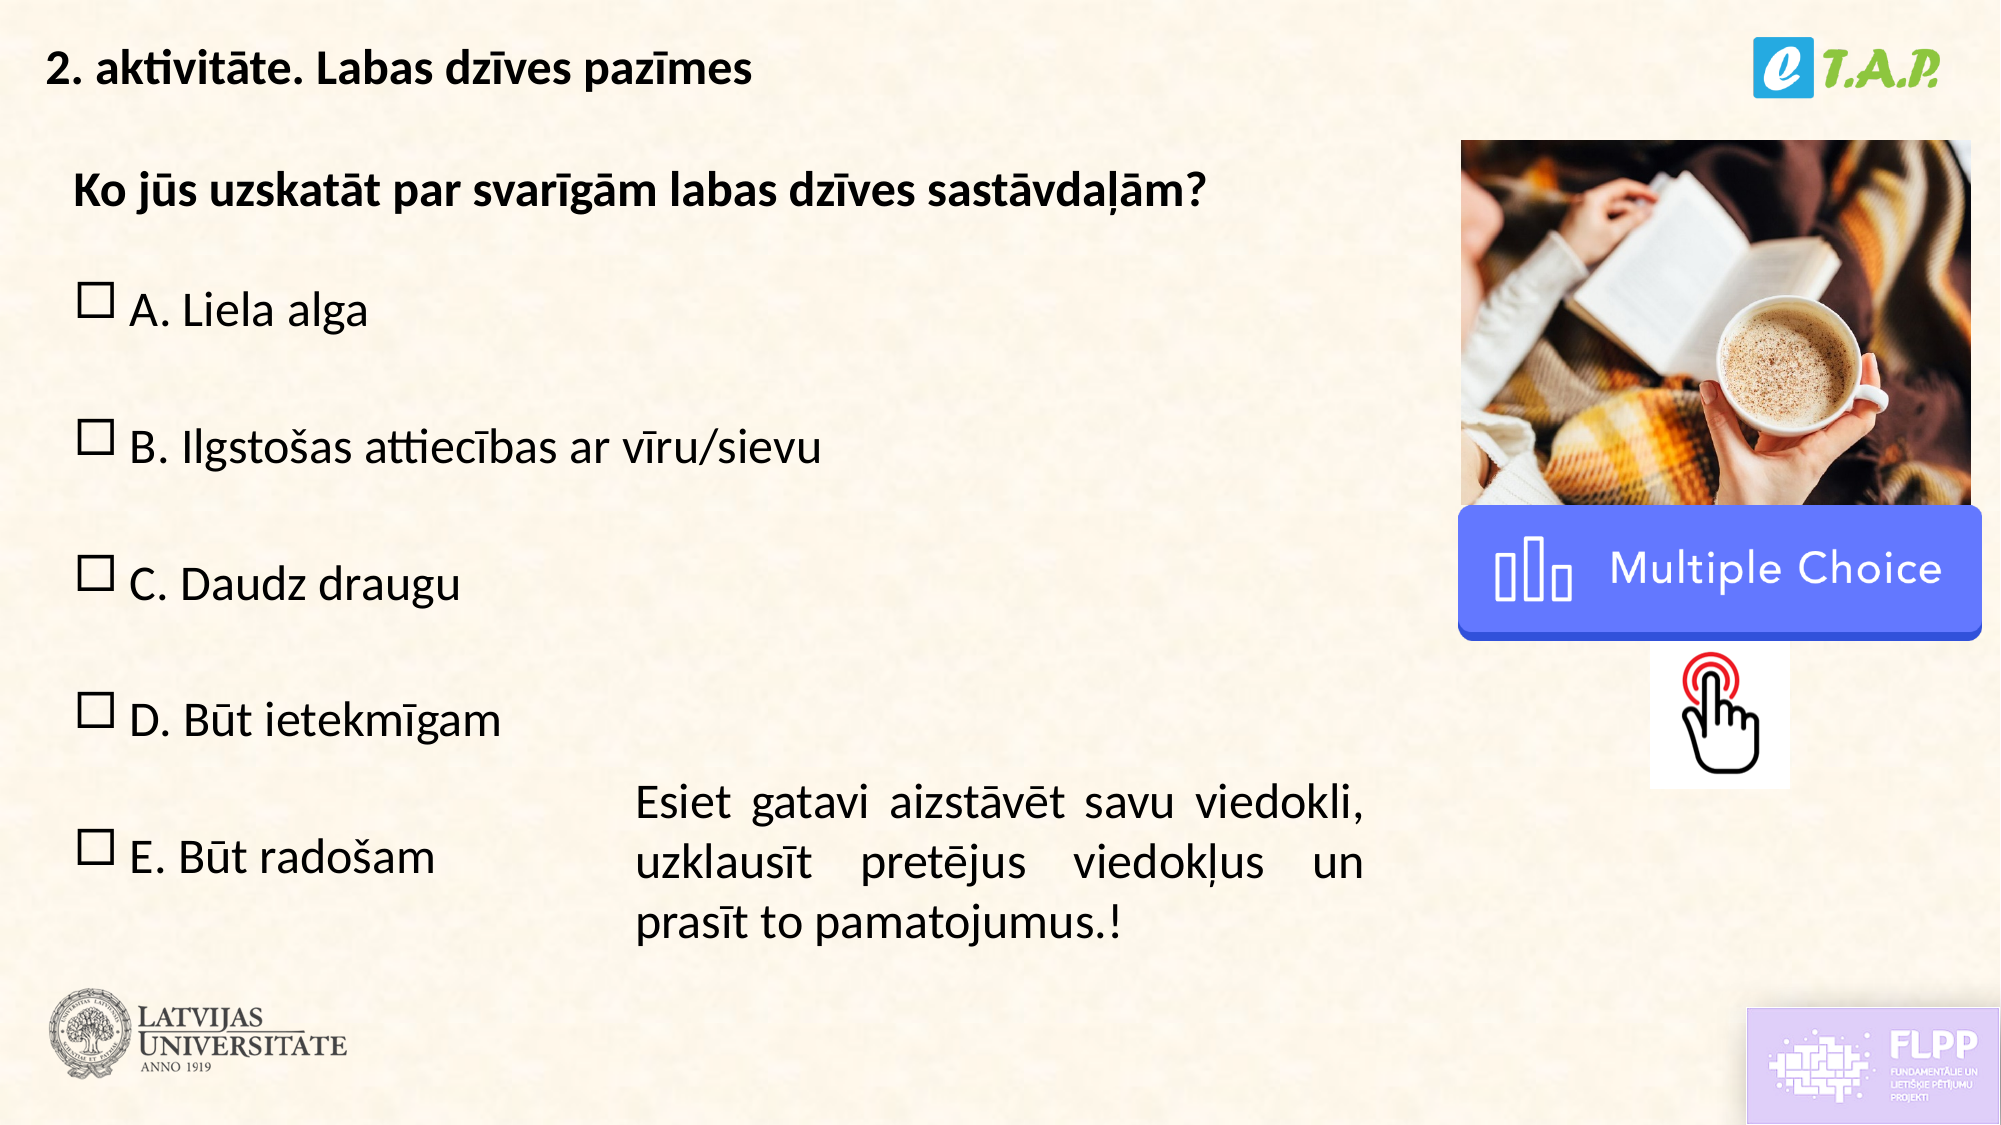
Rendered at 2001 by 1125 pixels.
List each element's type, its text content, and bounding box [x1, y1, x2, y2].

text_box Ko jūs uzskatāt par svarīgām labas dzīves sastāvdaļām? A. Liela alga B. Ilgstošas attiecības ar vīru/sievu C. Daudz draugu D. Būt ietekmīgam E. Būt radošam [58, 140, 1285, 891]
picture [1458, 140, 1982, 789]
text_box Esiet gatavi aizstāvēt savu viedokli, uzklausīt pretējus viedokļus un prasīt to pamatojumus.! [620, 761, 1380, 956]
picture [1746, 1007, 2000, 1125]
picture [1693, 1, 2000, 130]
text_box 2. aktivitāte. Labas dzīves pazīmes [30, 17, 1031, 102]
picture [24, 972, 371, 1095]
